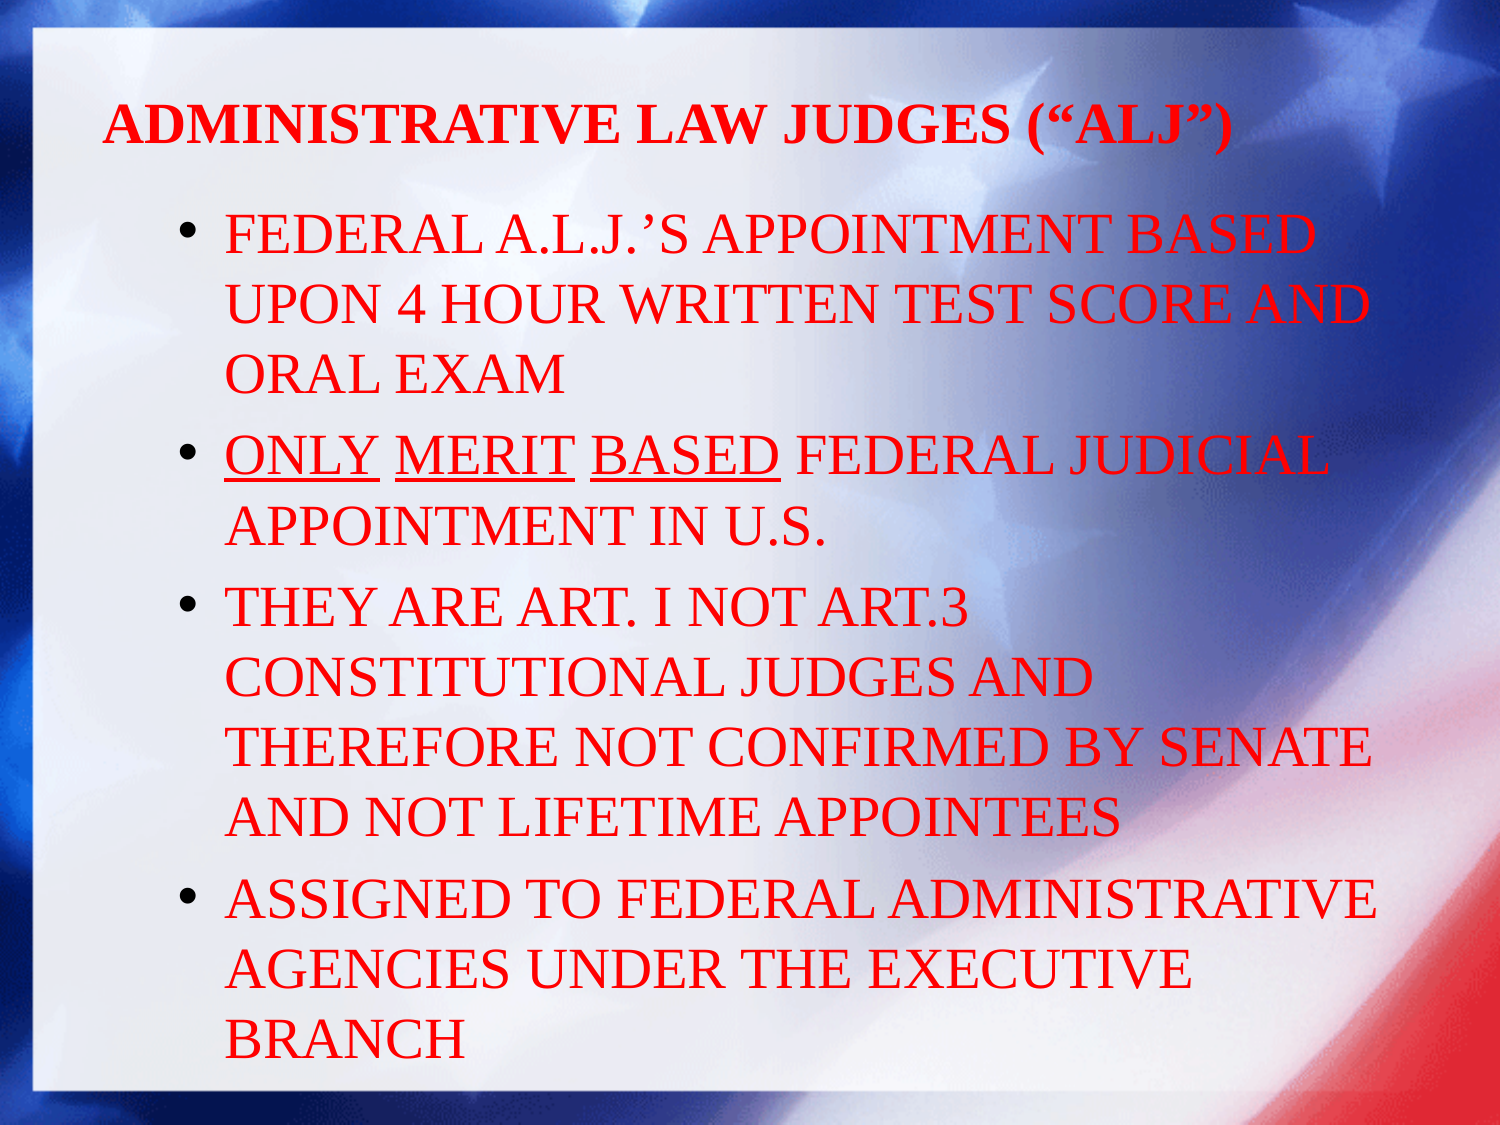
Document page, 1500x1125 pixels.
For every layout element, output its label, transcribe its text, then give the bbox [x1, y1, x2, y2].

title ADMINISTRATIVE LAW JUDGES (“ALJ”) [87, 62, 1401, 163]
picture [0, 0, 1500, 1125]
list FEDERAL A.L.J.’S APPOINTMENT BASED UPON 4 HOUR WRITTEN TEST SCORE AND ORAL EXAM ONLY MERIT BASED FEDERAL JUDICIAL APPOINTMENT IN U.S. THEY ARE ART. I NOT ART.3 CONSTITUTIONAL JUDGES AND THEREFORE NOT CONFIRMED BY SENATE AND NOT LIFETIME APPOINTEES ASSIGNED TO FEDERAL ADMINISTRATIVE AGENCIES UNDER THE EXECUTIVE BRANCH [87, 187, 1401, 1013]
